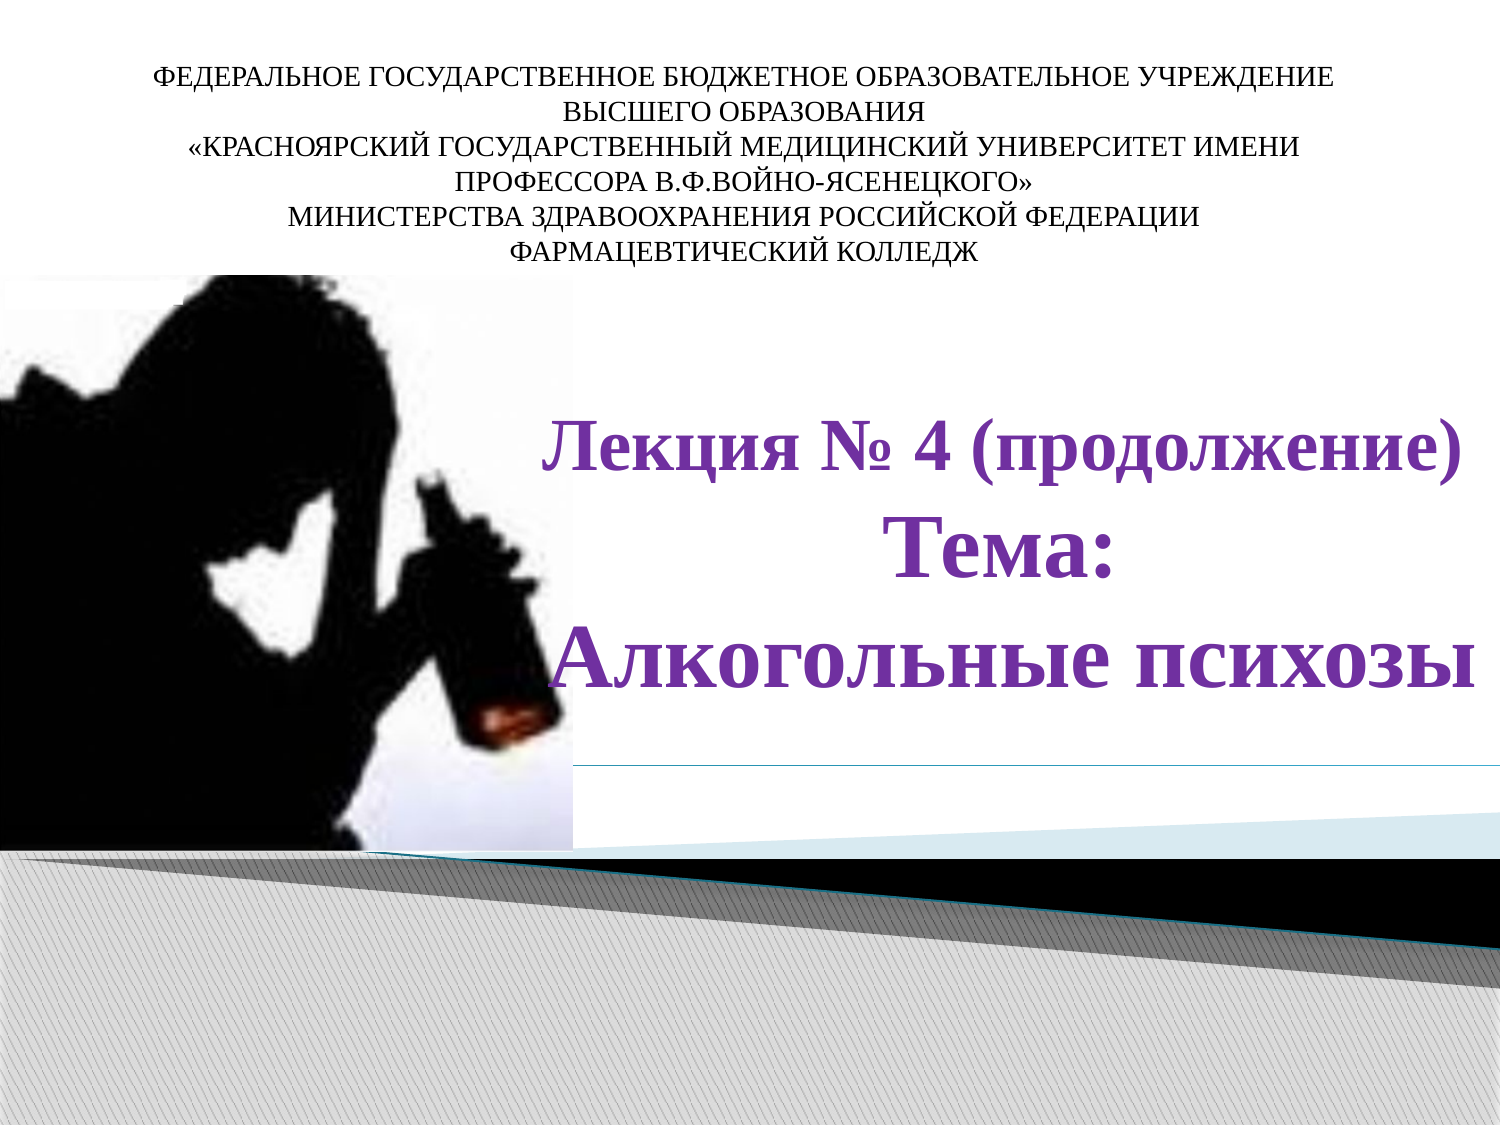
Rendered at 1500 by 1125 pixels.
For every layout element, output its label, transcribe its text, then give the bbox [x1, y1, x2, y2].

picture [5, 859, 1500, 989]
picture [0, 274, 573, 852]
text_box ФЕДЕРАЛЬНОЕ ГОСУДАРСТВЕННОЕ БЮДЖЕТНОЕ ОБРАЗОВАТЕЛЬНОЕ УЧРЕЖДЕНИЕ ВЫСШЕГО ОБРАЗОВАНИЯ «КРАСНОЯРСКИЙ ГОСУДАРСТВЕННЫЙ МЕДИЦИНСКИЙ УНИВЕРСИТЕТ ИМЕНИ ПРОФЕССОРА В.Ф.ВОЙНО-ЯСЕНЕЦКОГО» МИНИСТЕРСТВА ЗДРАВООХРАНЕНИЯ РОССИЙСКОЙ ФЕДЕРАЦИИ ФАРМАЦЕВТИЧЕСКИЙ КОЛЛЕДЖ [76, 50, 1412, 345]
title Лекция № 4 (продолжение) Тема: Алкогольные психозы [579, 231, 1500, 713]
